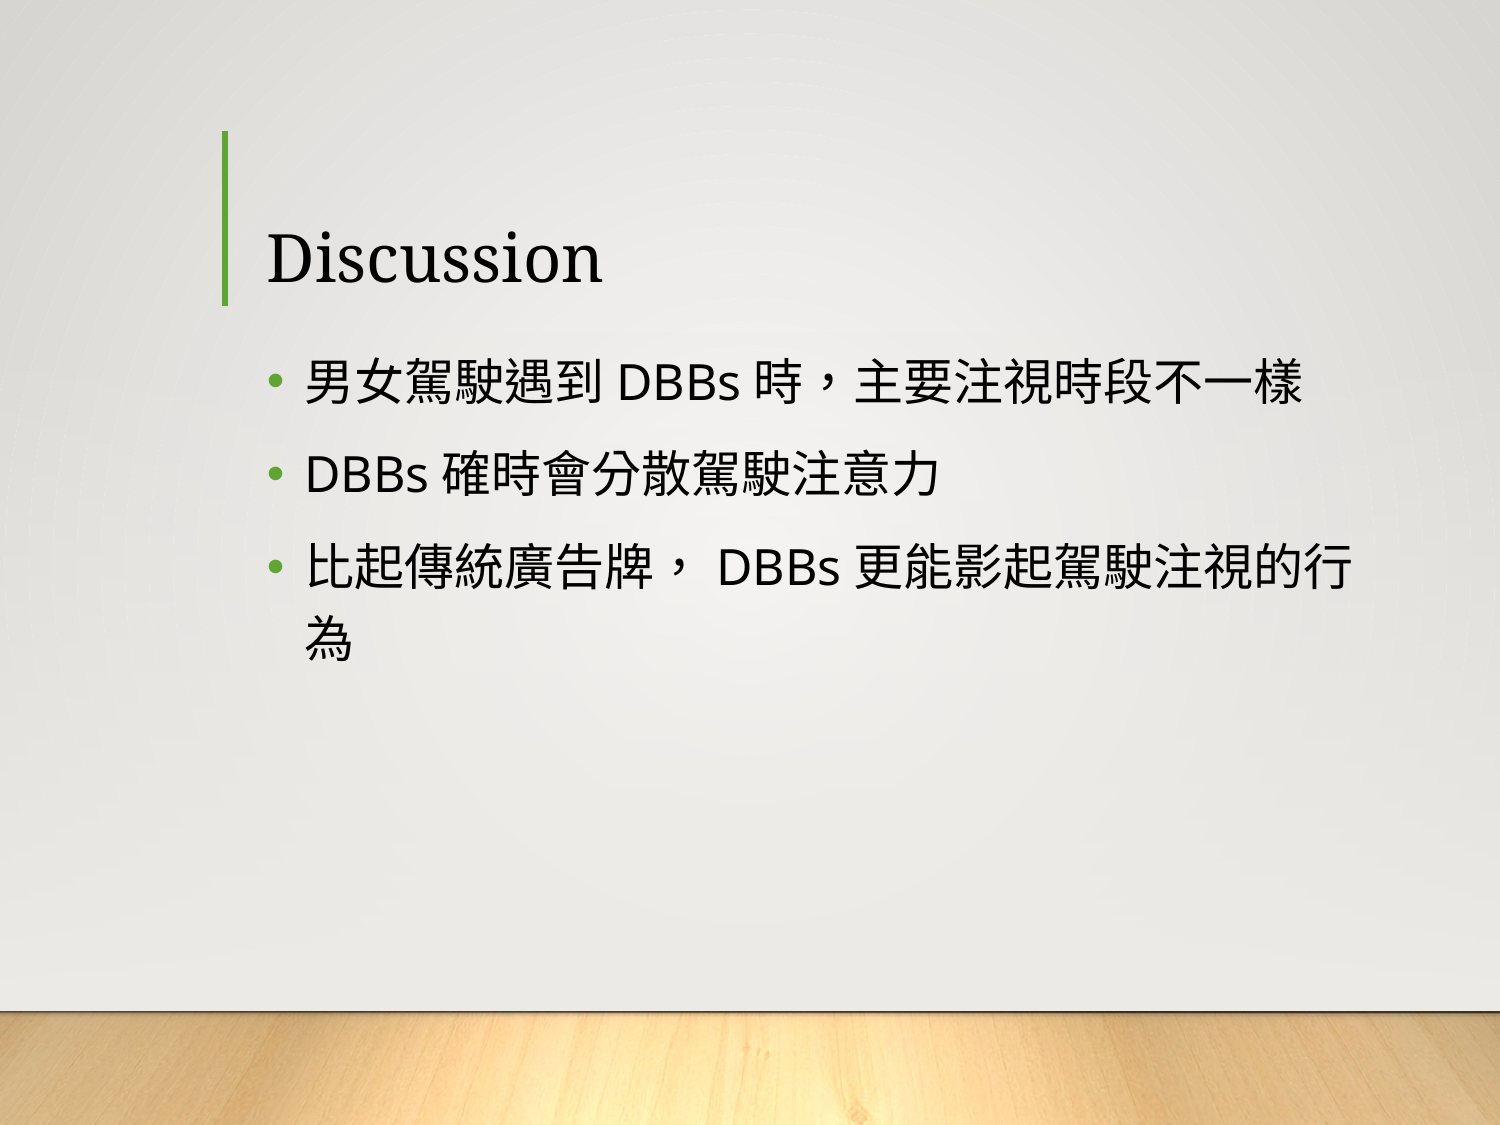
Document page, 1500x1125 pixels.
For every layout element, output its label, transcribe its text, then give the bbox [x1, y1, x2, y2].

picture [0, 1011, 1500, 1125]
list 男女駕駛遇到DBBs時，主要注視時段不一樣 DBBs確時會分散駕駛注意力 比起傳統廣告牌，DBBs更能影起駕駛注視的行為 [251, 330, 1418, 897]
title Discussion [251, 131, 1315, 305]
